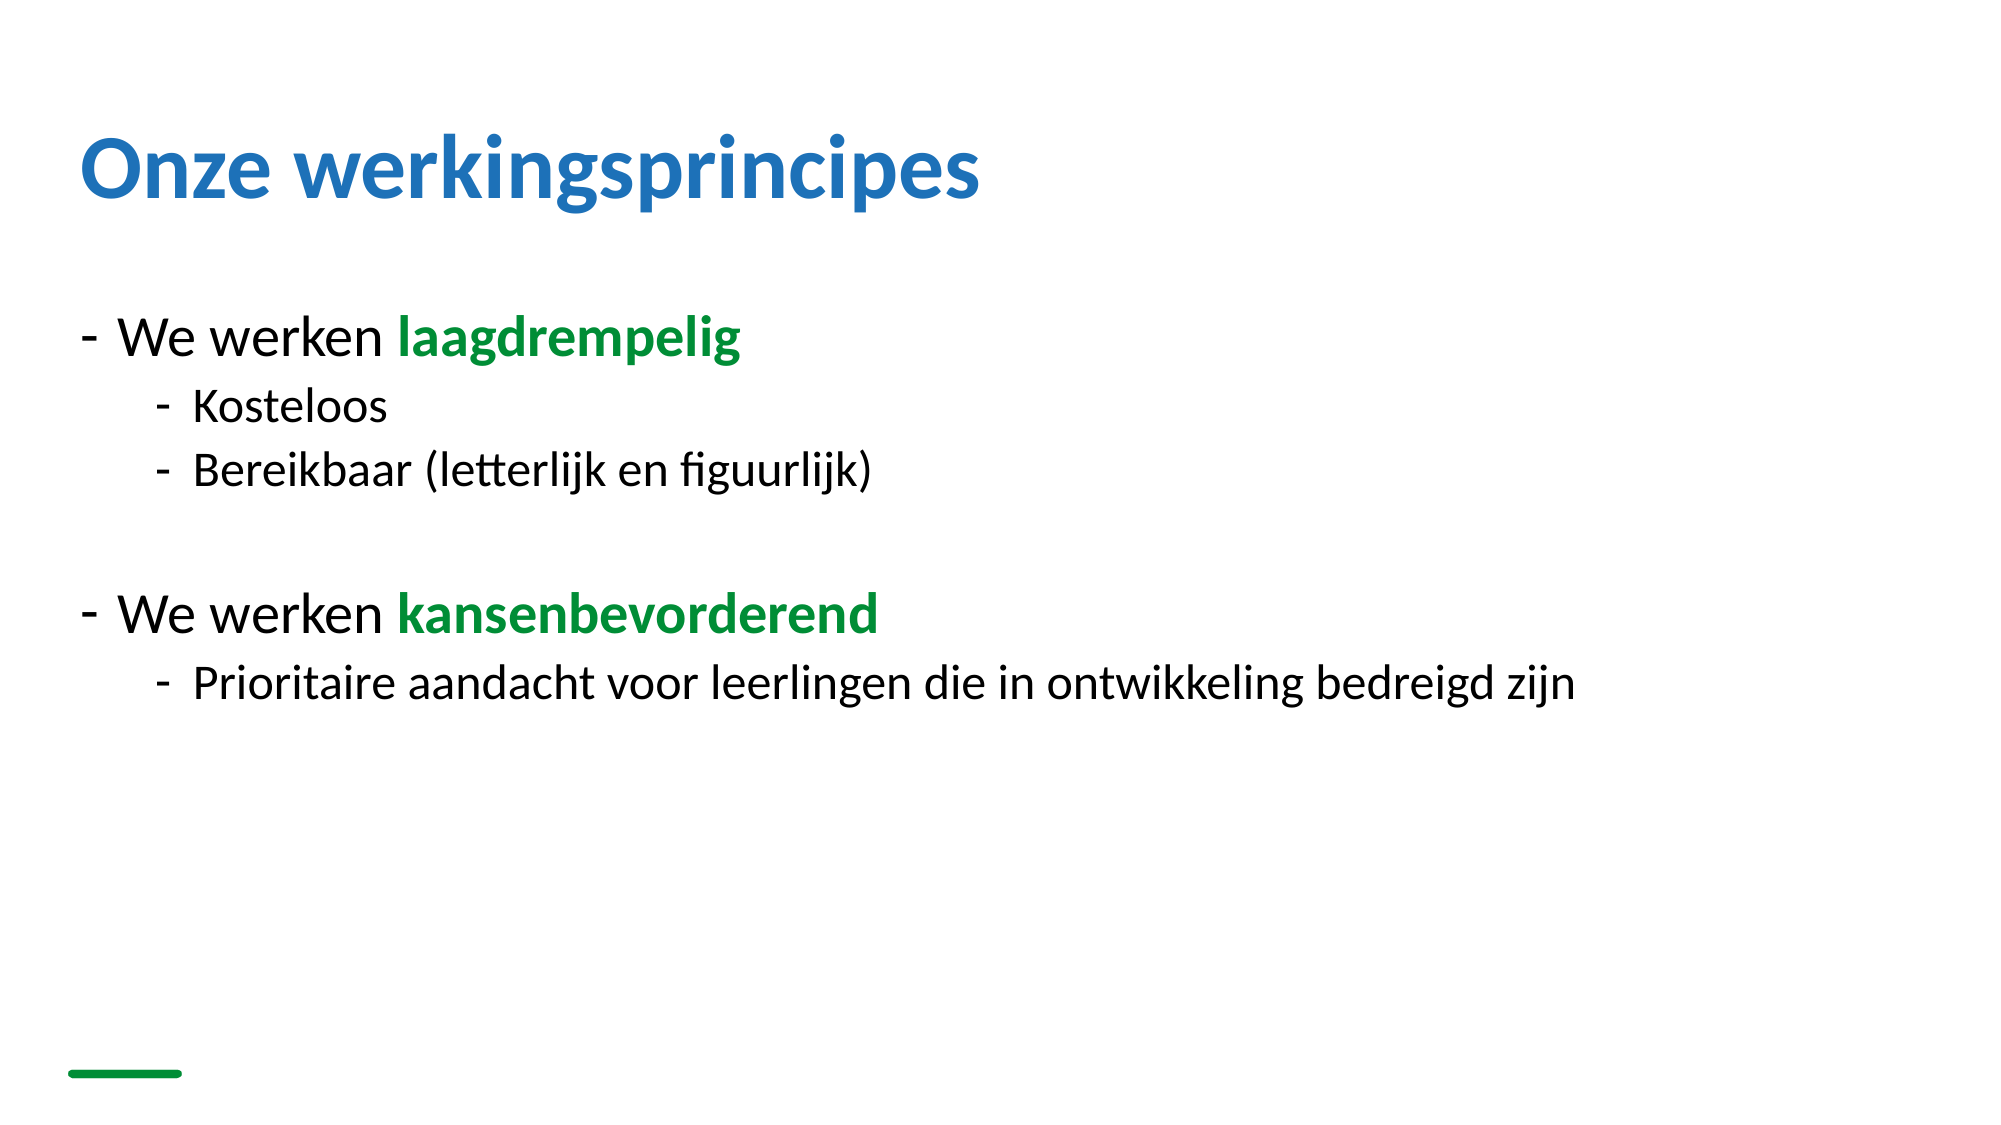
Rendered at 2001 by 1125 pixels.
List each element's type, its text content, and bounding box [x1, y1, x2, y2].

text_box We werken laagdrempelig Kosteloos Bereikbaar (letterlijk en figuurlijk) We werken kansenbevorderend Prioritaire aandacht voor leerlingen die in ontwikkeling bedreigd zijn [65, 298, 1923, 1013]
title Onze werkingsprincipes [65, 59, 1923, 278]
picture [65, 1065, 184, 1082]
